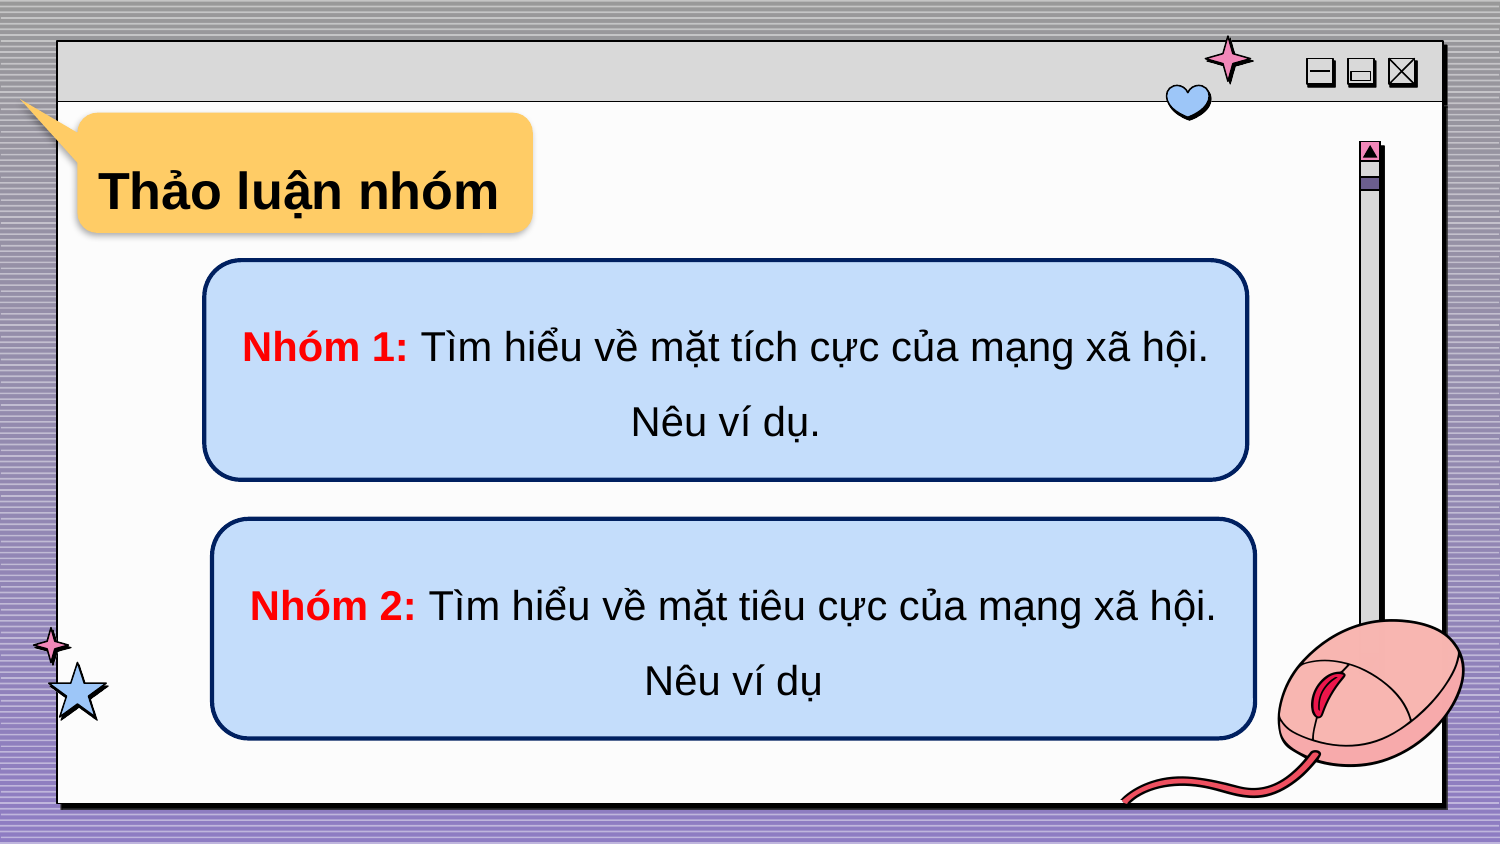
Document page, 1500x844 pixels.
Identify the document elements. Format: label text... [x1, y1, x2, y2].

text_box Thảo luận nhóm [20, 99, 533, 233]
text_box Nhóm 2: Tìm hiểu về mặt tiêu cực của mạng xã hội. Nêu ví dụ [209, 516, 1258, 741]
picture [1120, 617, 1467, 805]
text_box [1359, 141, 1381, 616]
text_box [1165, 35, 1251, 118]
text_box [33, 627, 107, 718]
text_box Nhóm 1: Tìm hiểu về mặt tích cực của mạng xã hội. Nêu ví dụ. [202, 258, 1250, 482]
